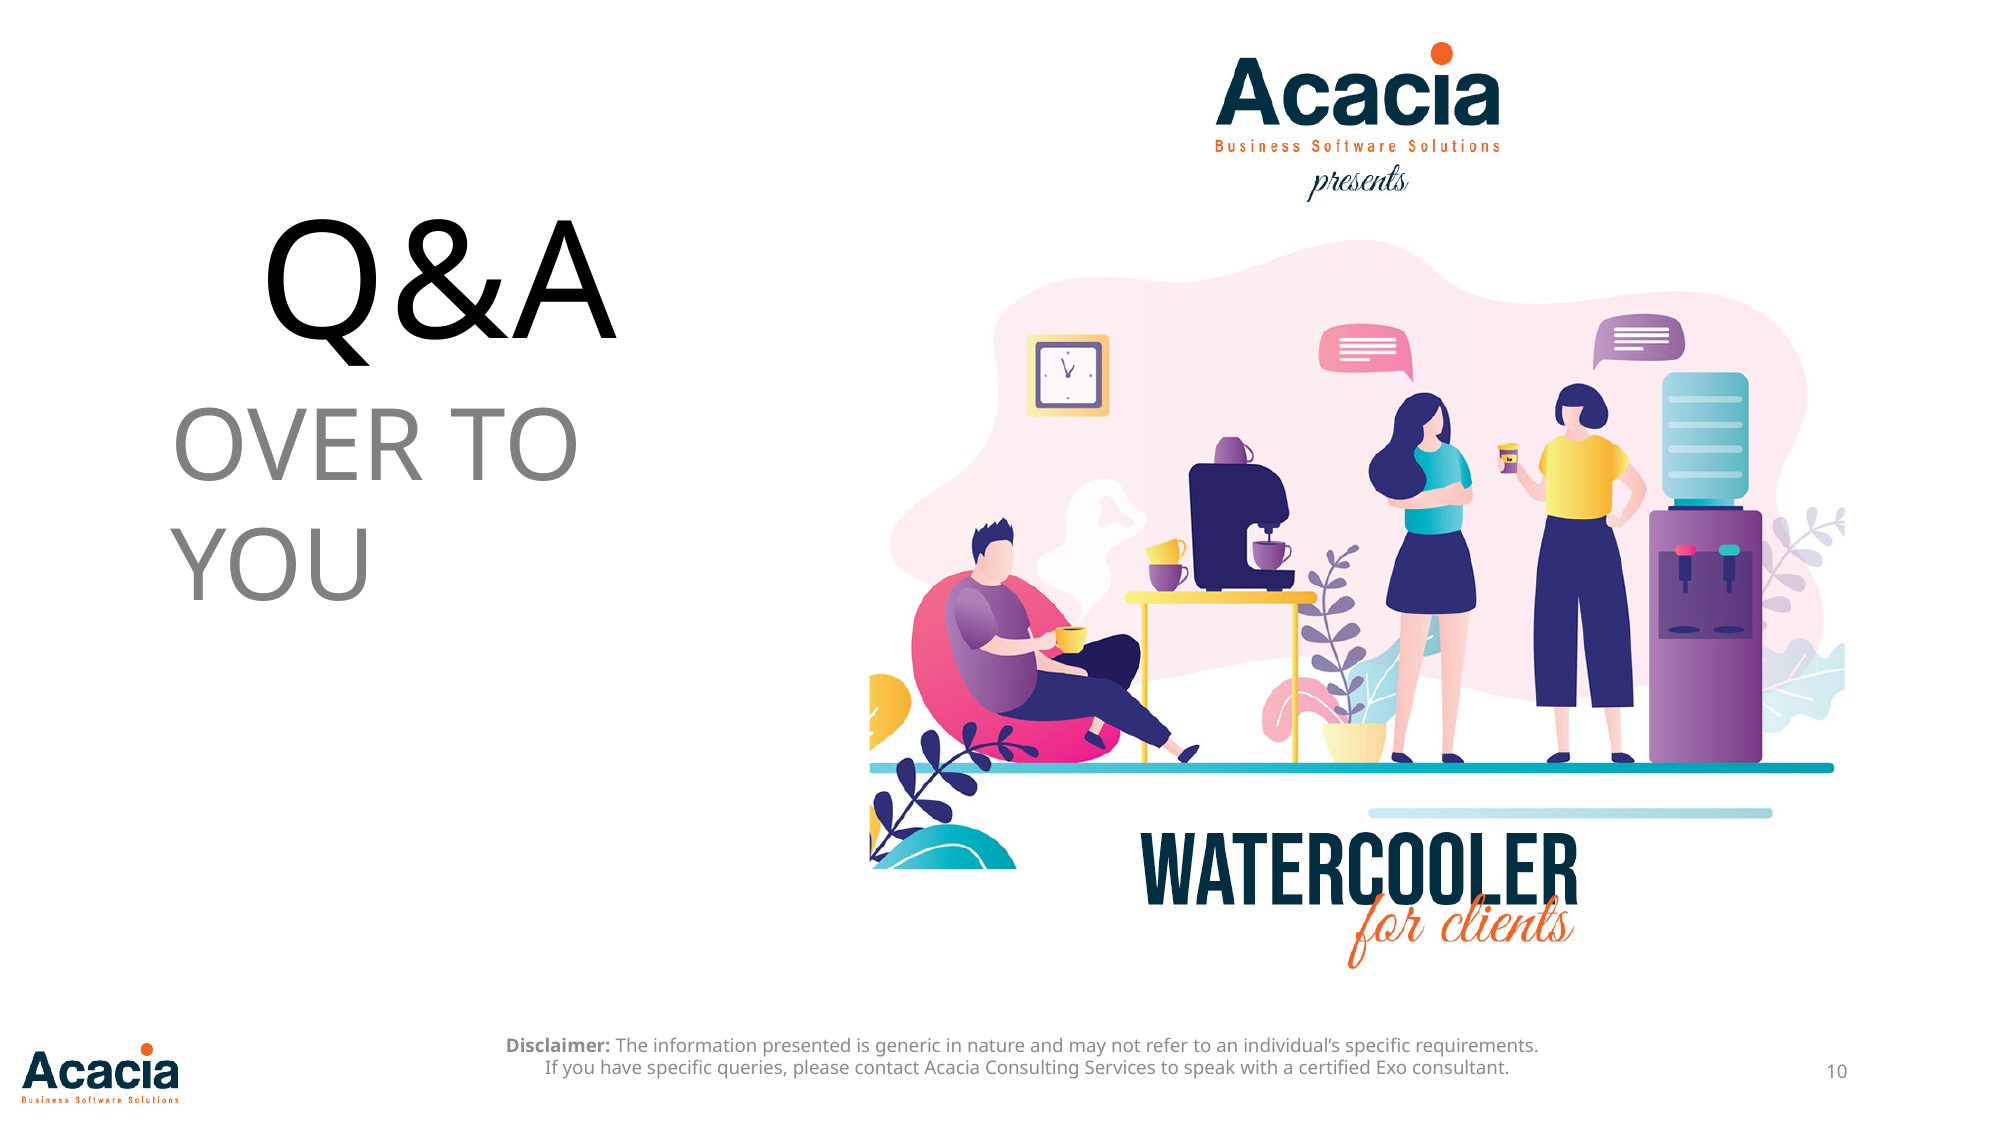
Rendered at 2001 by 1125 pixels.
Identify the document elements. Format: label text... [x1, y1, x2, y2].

picture [22, 1043, 178, 1103]
text_box OVER TO YOU [155, 373, 787, 629]
picture [162, 1077, 170, 1083]
footer Disclaimer: The information presented is generic in nature and may not refer to an individual’s specific requirements. If you have specific queries, please contact Acacia Consulting Services to speak with a certified Exo consultant. [238, 1009, 1816, 1103]
picture [37, 1065, 43, 1074]
text_box Q&a [114, 188, 761, 382]
slide_number 10 [1816, 1042, 1863, 1103]
picture [869, 22, 1845, 998]
